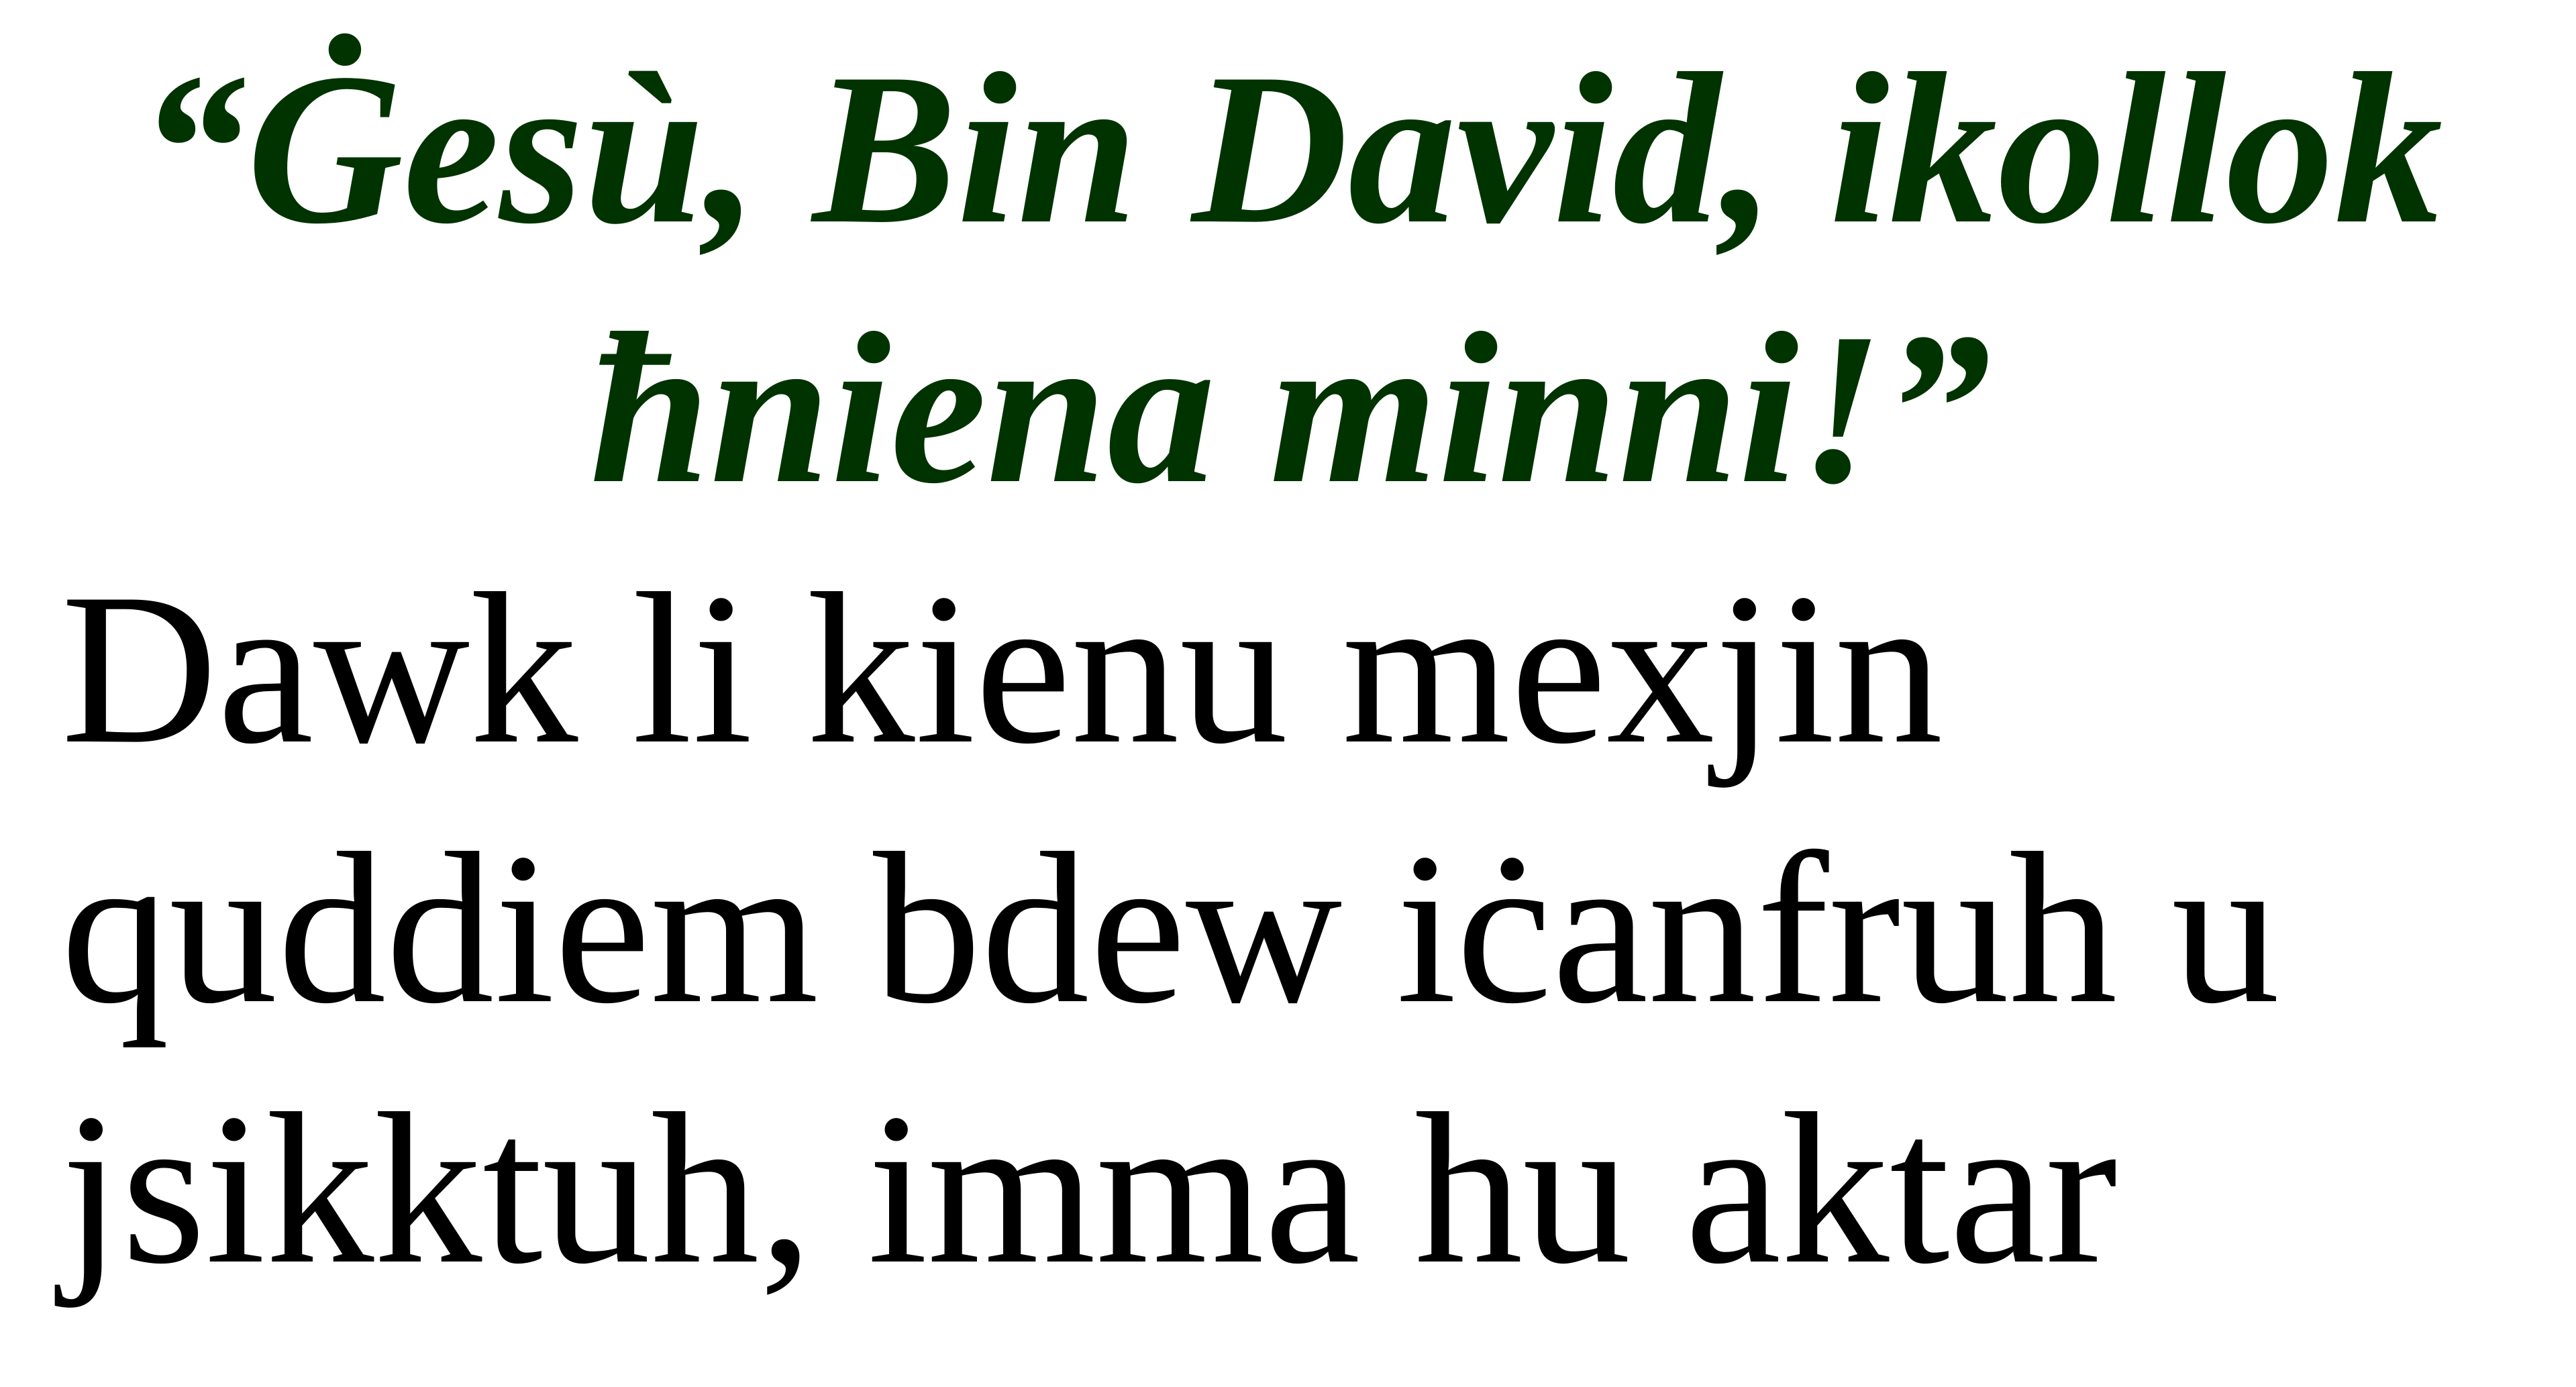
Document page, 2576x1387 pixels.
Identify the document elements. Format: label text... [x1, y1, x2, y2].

list “Ġesù, Bin David, ikollok ħniena minni!” Dawk li kienu mexjin quddiem bdew iċanfruh u jsikktuh, imma hu aktar [51, 0, 2532, 1387]
